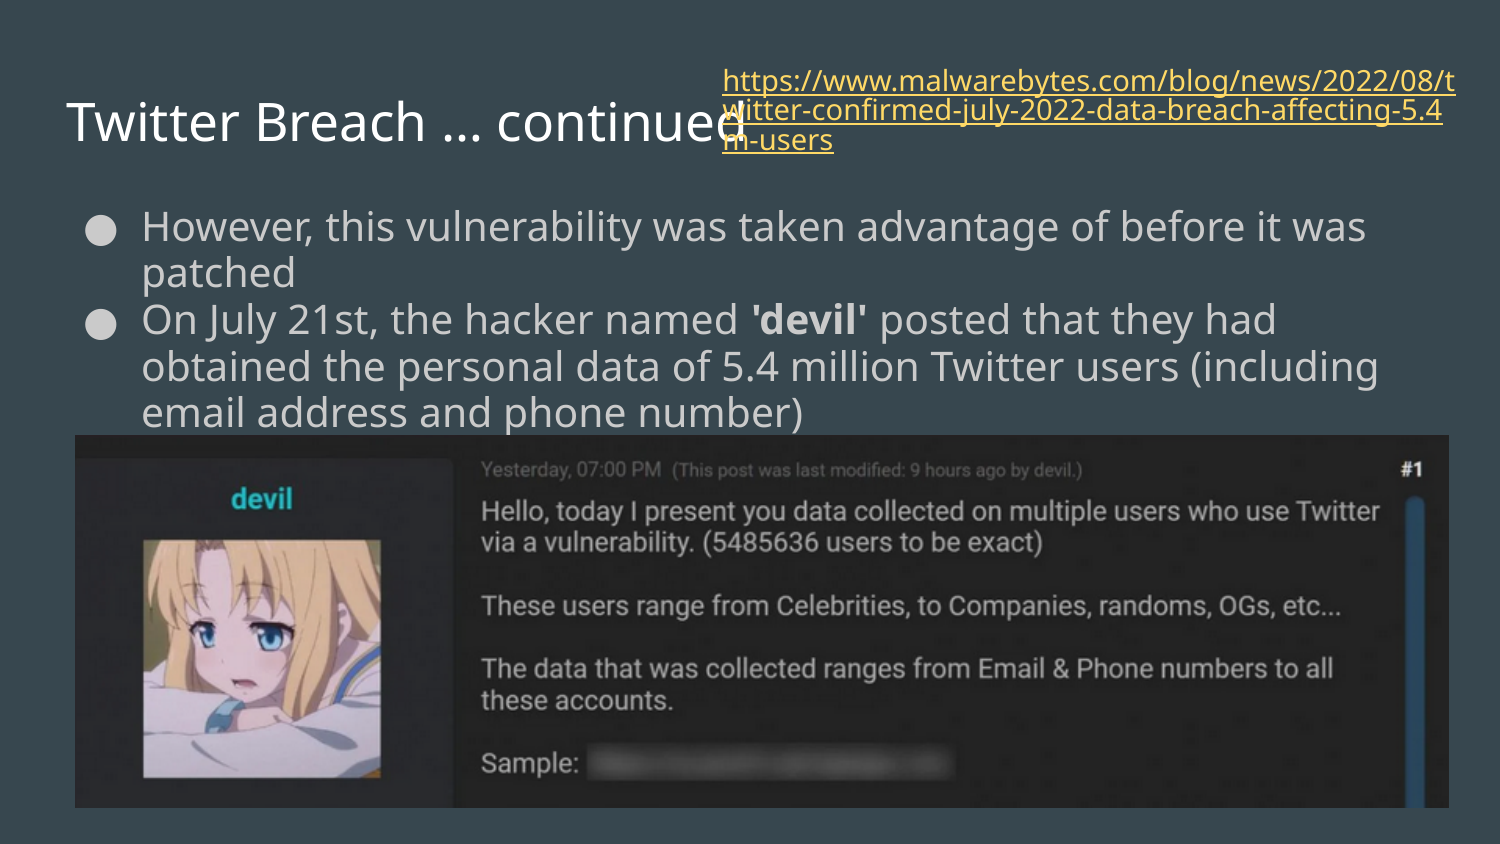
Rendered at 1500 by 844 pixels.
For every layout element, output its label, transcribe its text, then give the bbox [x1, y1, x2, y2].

list However, this vulnerability was taken advantage of before it was patched On July 21st, the hacker named 'devil' posted that they had obtained the personal data of 5.4 million Twitter users (including email address and phone number) This was done by scraping publicly known information [51, 189, 1449, 750]
title Twitter Breach … continued [51, 72, 1449, 167]
text_box https://www.malwarebytes.com/blog/news/2022/08/twitter-confirmed-july-2022-data-breach-affecting-5.4m-users [707, 47, 1479, 118]
picture [75, 435, 1450, 808]
